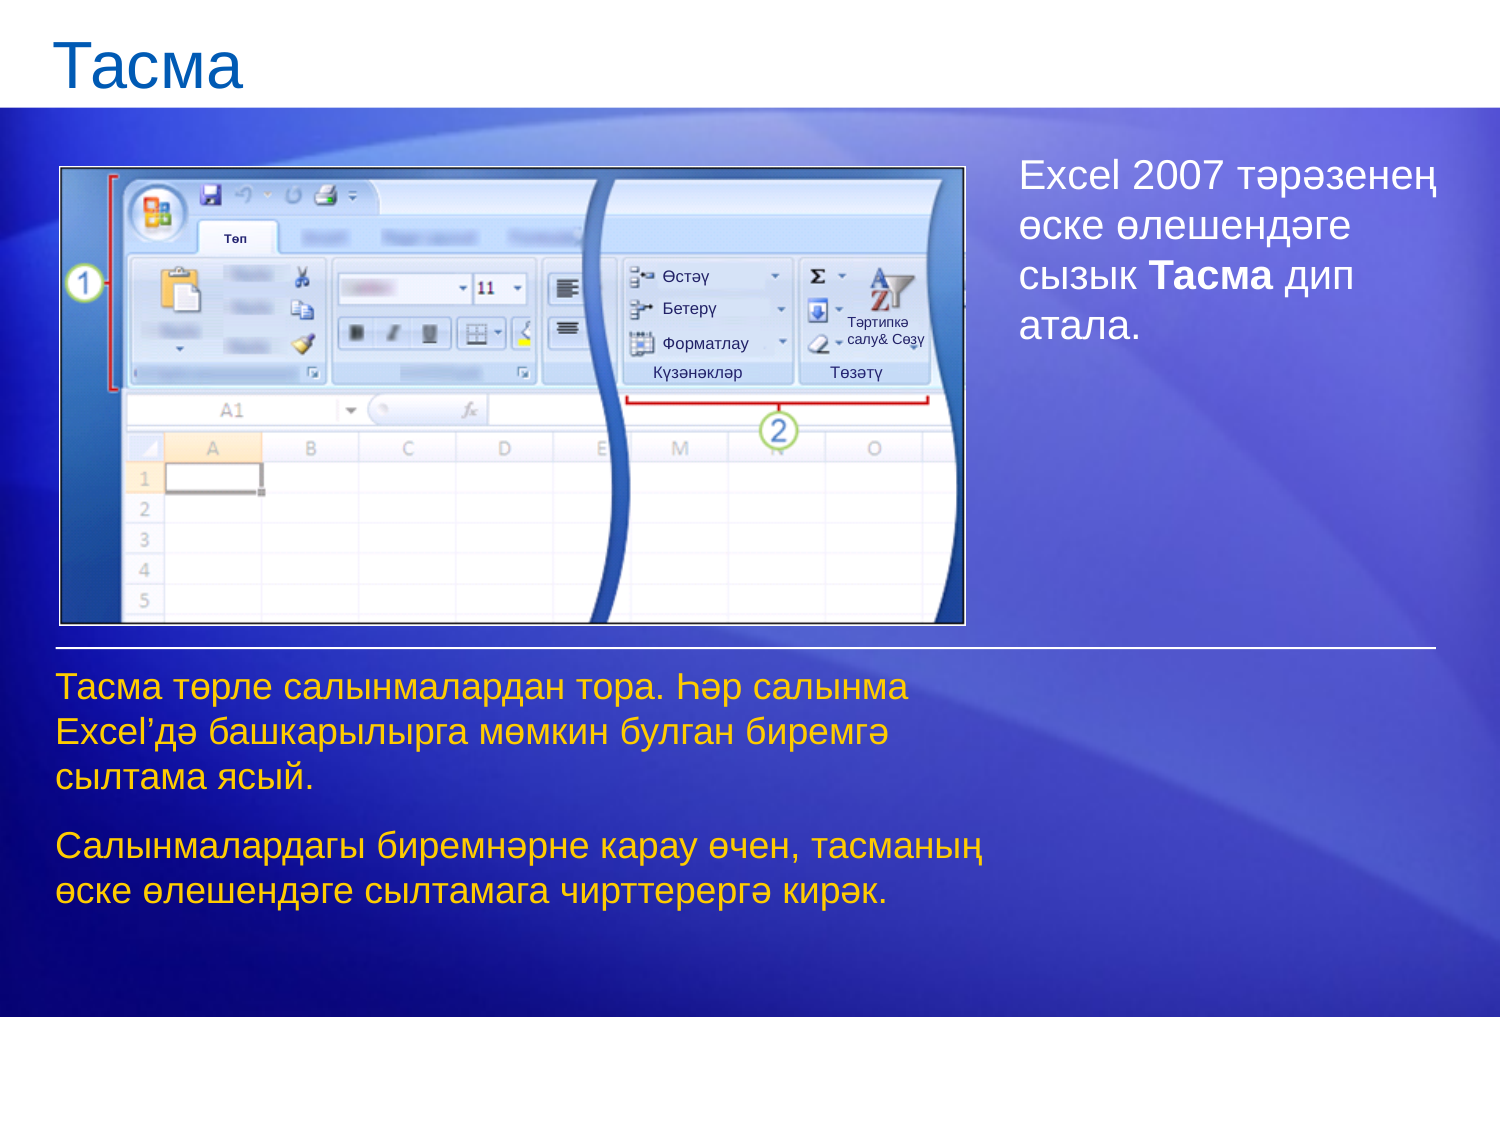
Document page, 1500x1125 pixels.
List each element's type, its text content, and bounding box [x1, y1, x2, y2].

picture [0, 108, 1500, 1017]
title Тасма [36, 11, 1355, 114]
text_box Excel 2007 тәрәзенең өске өлешендәге сызык Тасма дип атала. [1003, 140, 1454, 626]
text_box Тасма төрле салынмалардан тора. Һәр салынма Excel’дә башкарылырга мөмкин булган биремгә сылтама ясый. Салынмалардагы биремнәрне карау өчен, тасманың өске өлешендәге сылтамага чирттерергә кирәк. [40, 655, 1013, 985]
